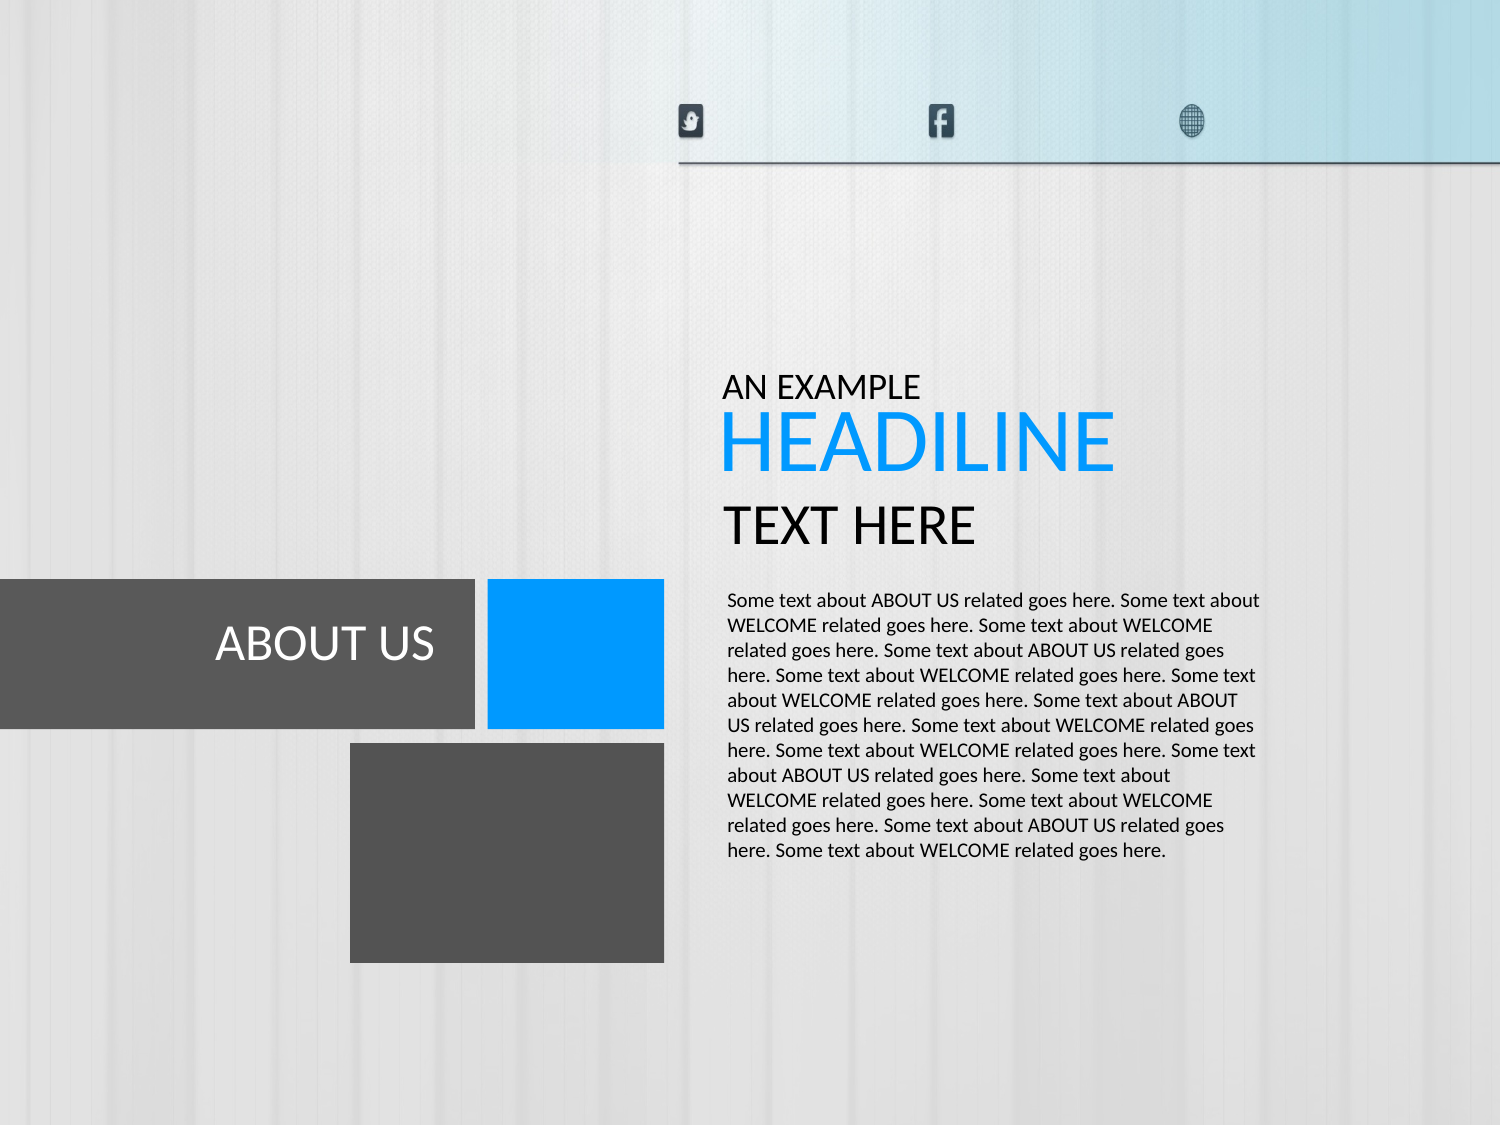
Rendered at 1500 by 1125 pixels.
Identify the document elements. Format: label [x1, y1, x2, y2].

text_box [703, 354, 1197, 565]
picture [0, 0, 1500, 1125]
